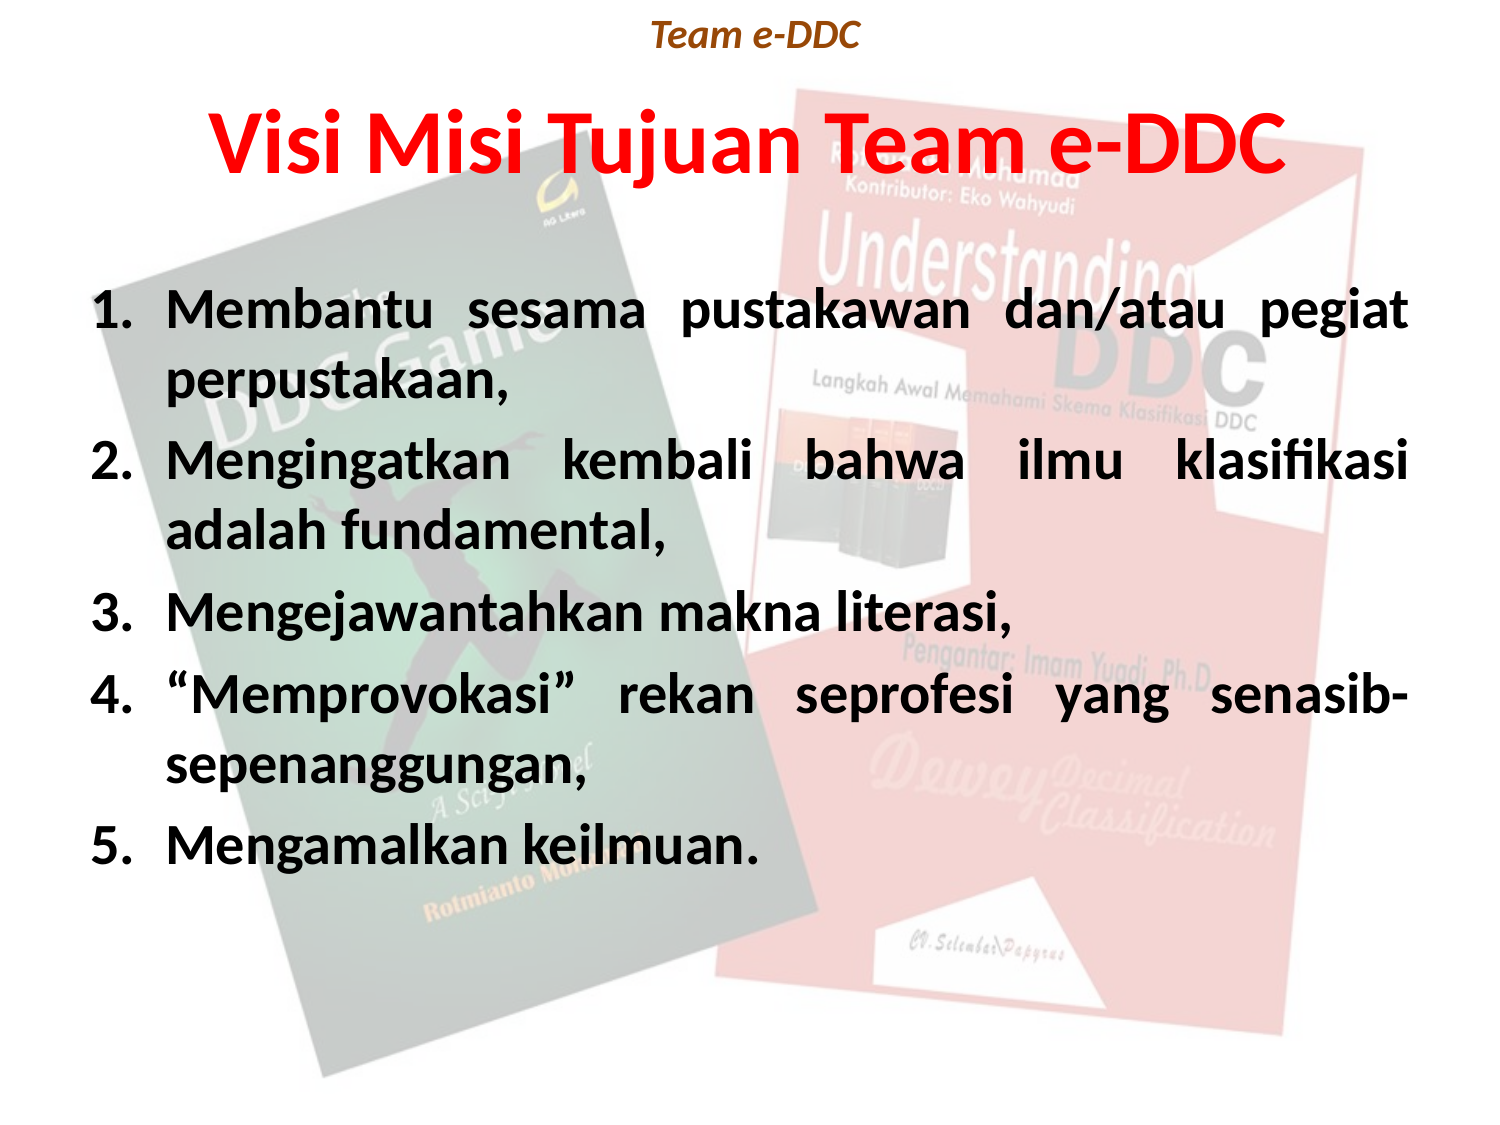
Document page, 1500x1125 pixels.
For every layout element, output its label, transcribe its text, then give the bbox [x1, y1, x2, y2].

text_box Team e-DDC [0, 0, 1500, 74]
text_box Visi Misi Tujuan Team e-DDC [0, 74, 1500, 213]
subtitle Membantu sesama pustakawan dan/atau pegiat perpustakaan, Mengingatkan kembali bahwa ilmu klasifikasi adalah fundamental, Mengejawantahkan makna literasi, “Memprovokasi” rekan seprofesi yang senasib-sepenanggungan, Mengamalkan keilmuan. [74, 262, 1426, 913]
